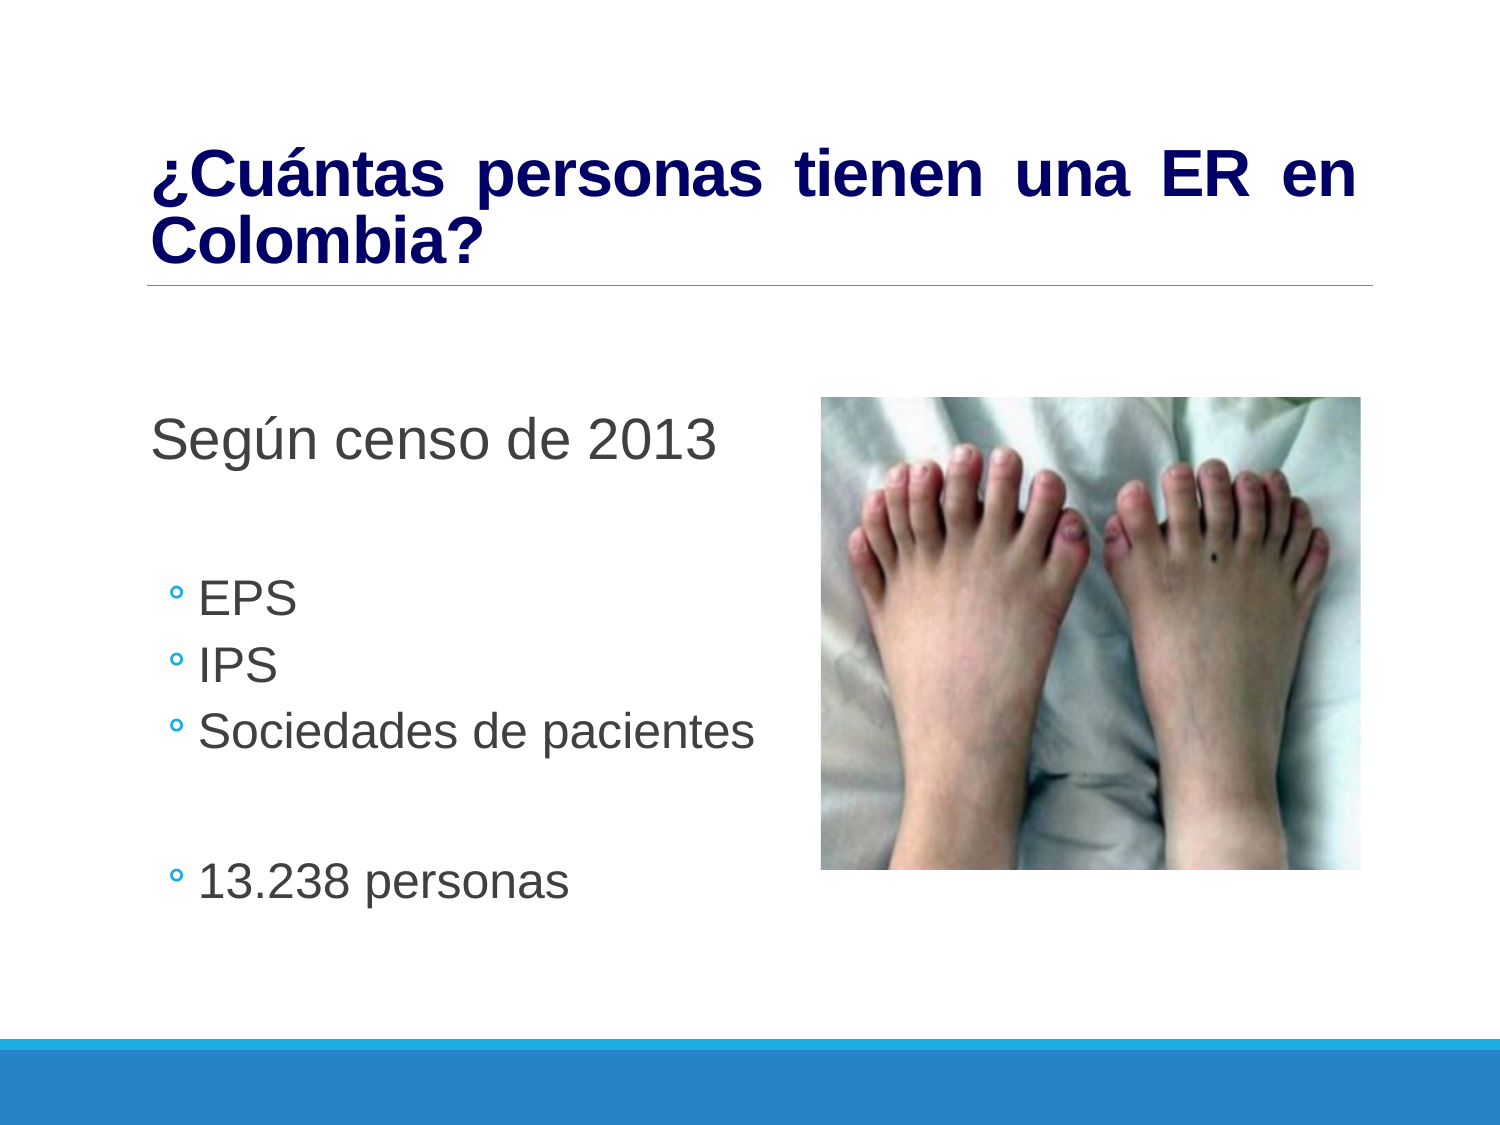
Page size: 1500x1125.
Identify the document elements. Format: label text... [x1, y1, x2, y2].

title ¿Cuántas personas tienen una ER en Colombia? [135, 113, 1373, 285]
picture [820, 397, 1362, 871]
list Según censo de 2013 EPS IPS Sociedades de pacientes 13.238 personas [135, 302, 1373, 963]
